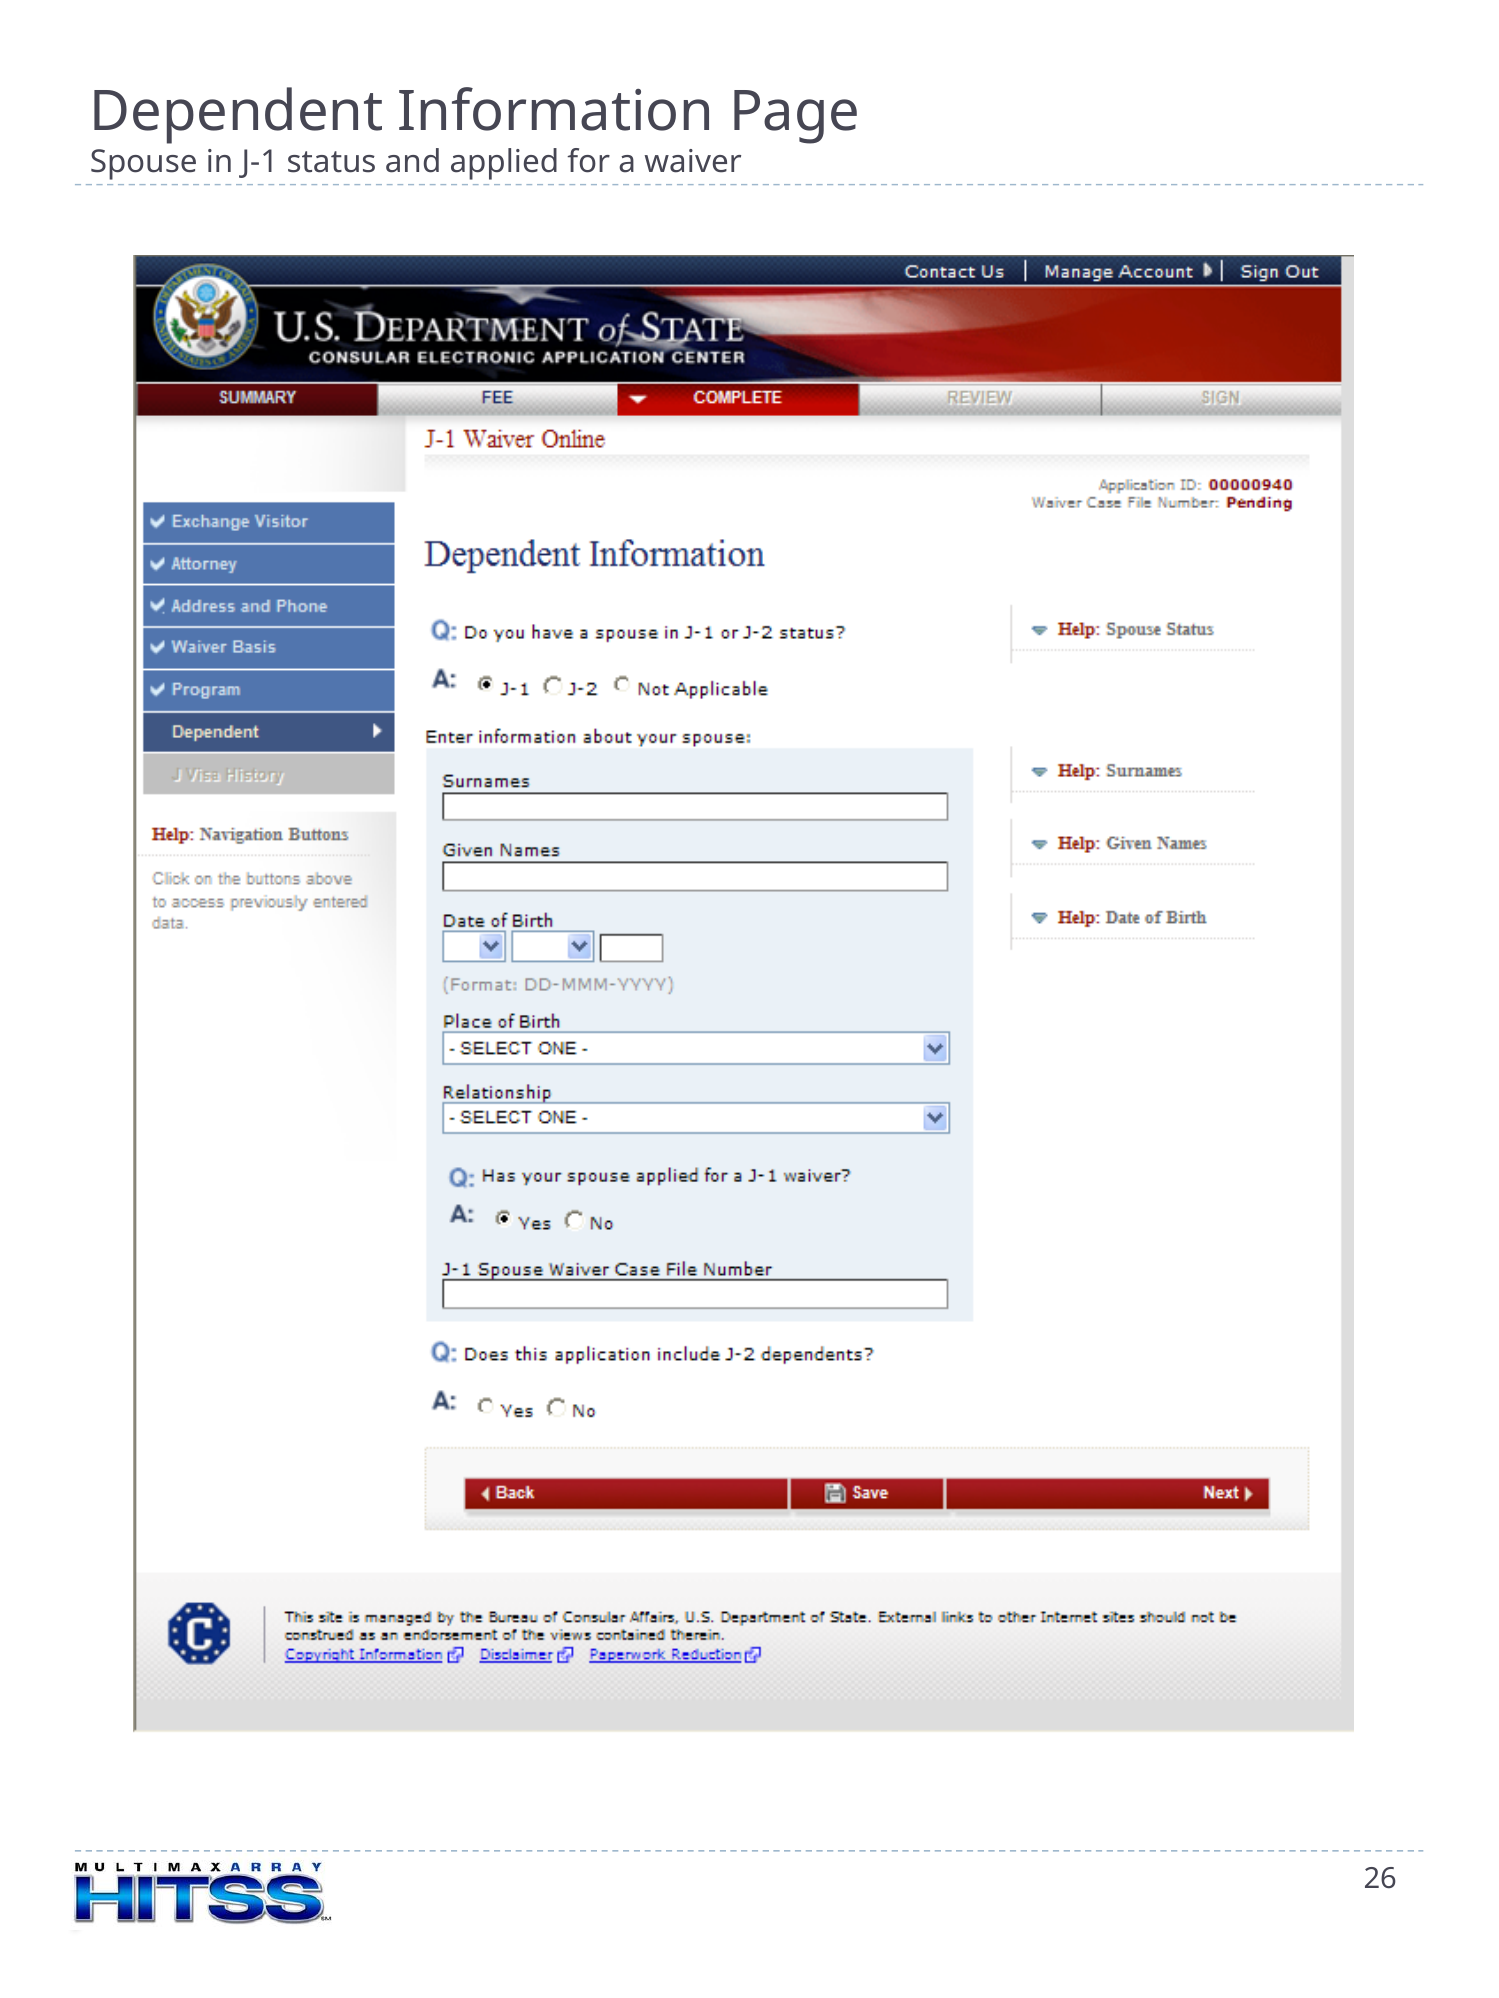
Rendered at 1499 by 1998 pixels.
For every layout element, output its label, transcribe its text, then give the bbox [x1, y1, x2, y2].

slide_number 26 [1087, 1851, 1412, 1959]
picture [133, 255, 1354, 1734]
title Dependent Information Page Spouse in J-1 status and applied for a waiver [74, 66, 1424, 187]
picture [56, 1853, 339, 1930]
